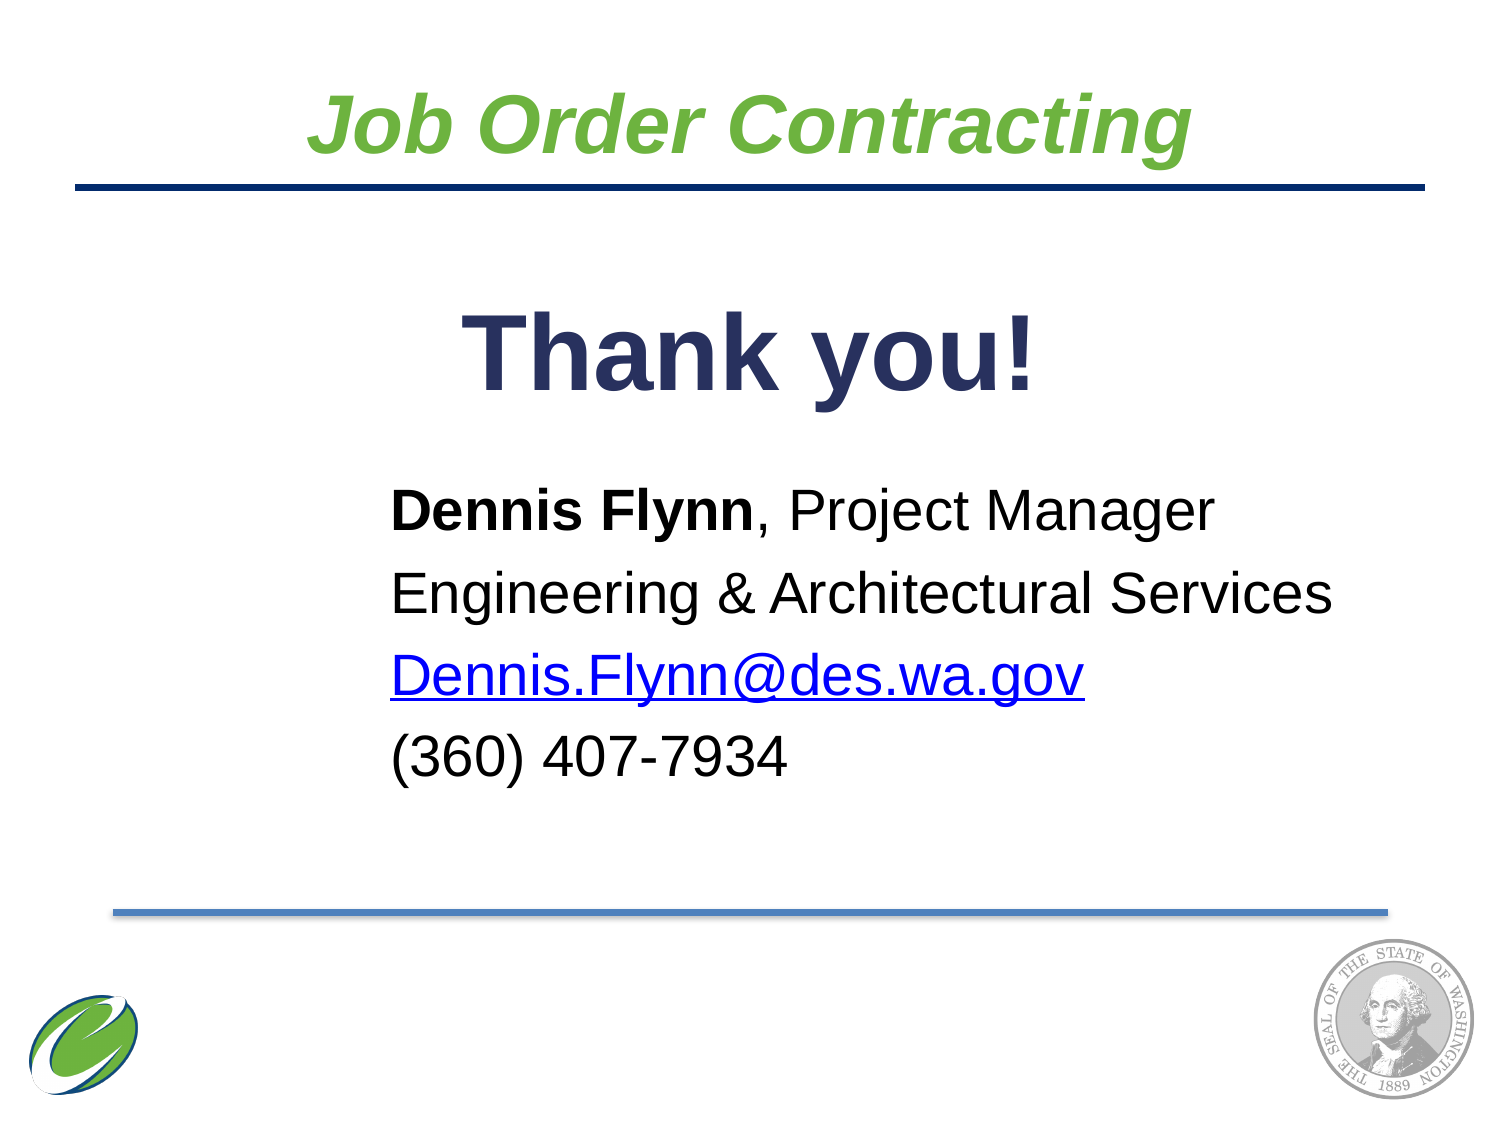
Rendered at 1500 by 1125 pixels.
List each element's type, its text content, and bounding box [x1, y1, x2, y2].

title Job Order Contracting [75, 62, 1425, 188]
list Thank you! Dennis Flynn, Project Manager Engineering & Architectural Services Dennis.Flynn@des.wa.gov (360) 407-7934 [75, 275, 1425, 913]
picture [1312, 937, 1475, 1100]
picture [29, 995, 138, 1095]
